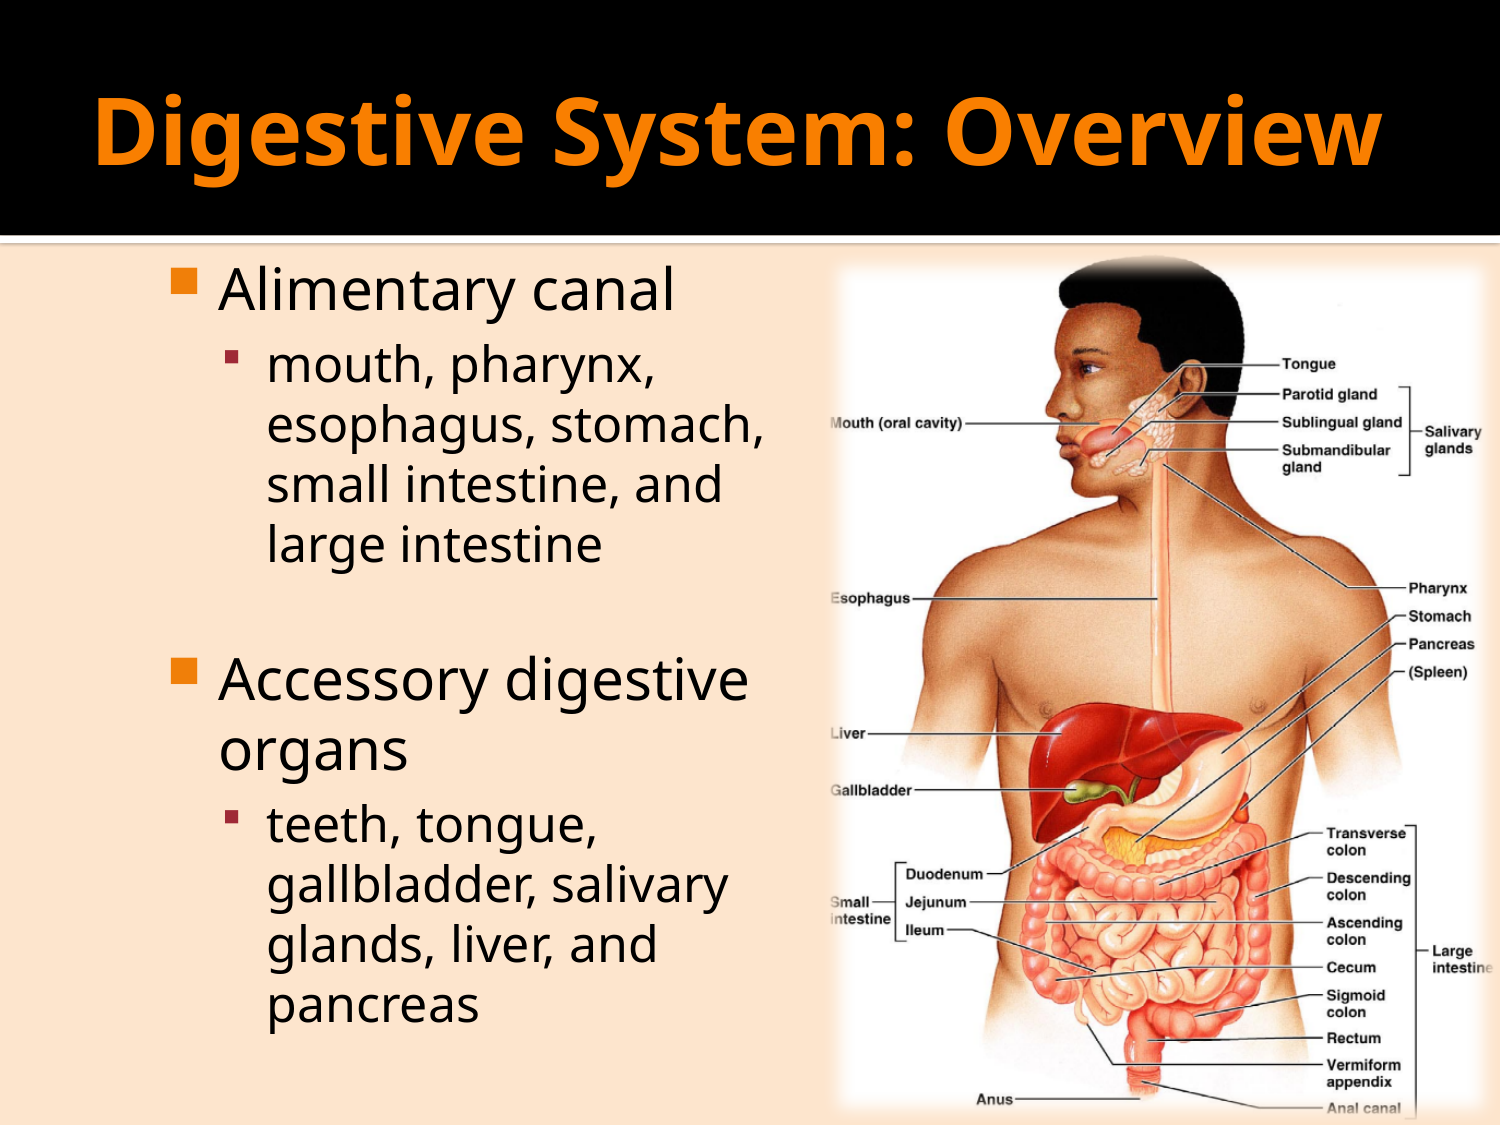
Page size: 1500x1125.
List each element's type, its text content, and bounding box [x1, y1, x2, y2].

title Digestive System: Overview [75, 25, 1425, 231]
picture [821, 249, 1500, 1125]
list Alimentary canal mouth, pharynx, esophagus, stomach, small intestine, and large intestine Accessory digestive organs teeth, tongue, gallbladder, salivary glands, liver, and pancreas [137, 237, 813, 1075]
